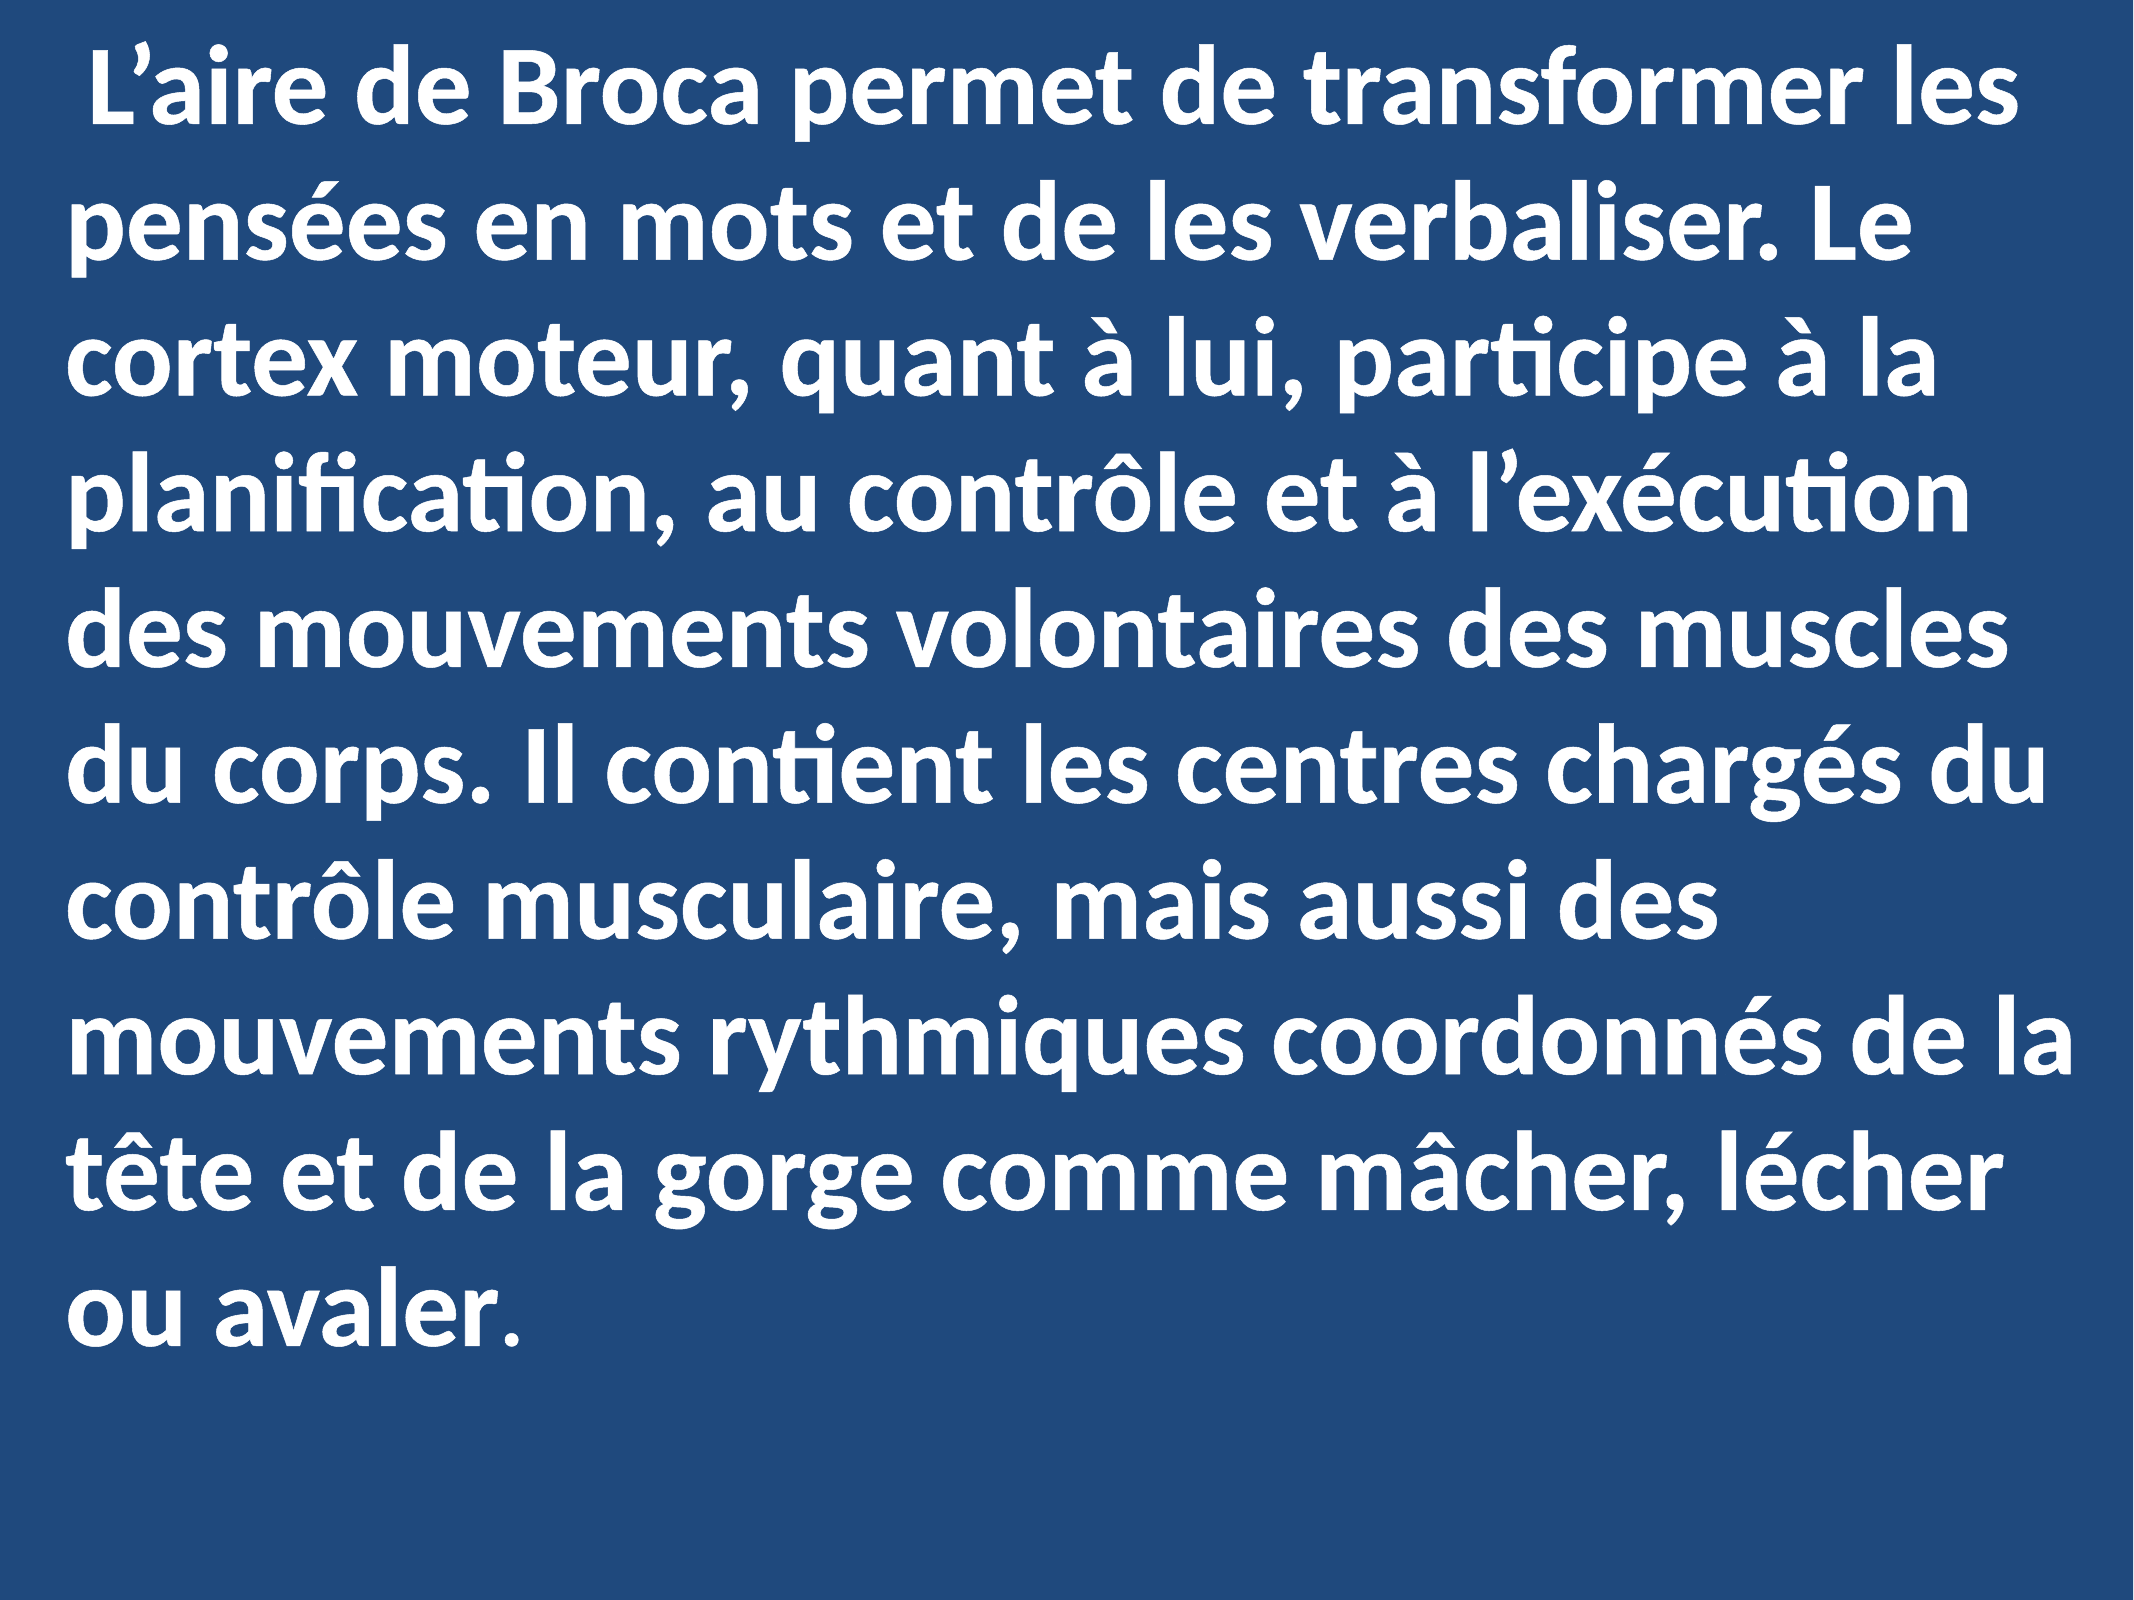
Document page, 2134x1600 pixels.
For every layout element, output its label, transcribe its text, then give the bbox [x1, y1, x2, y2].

list L’aire de Broca permet de transformer les pensées en mots et de les verbaliser. Le cortex moteur, quant à lui, participe à la planification, au contrôle et à l’exécution des mouvements volontaires des muscles du corps. Il contient les centres chargés du contrôle musculaire, mais aussi des mouvements rythmiques coordonnés de la tête et de la gorge comme mâcher, lécher ou avaler. [0, 0, 2134, 1600]
